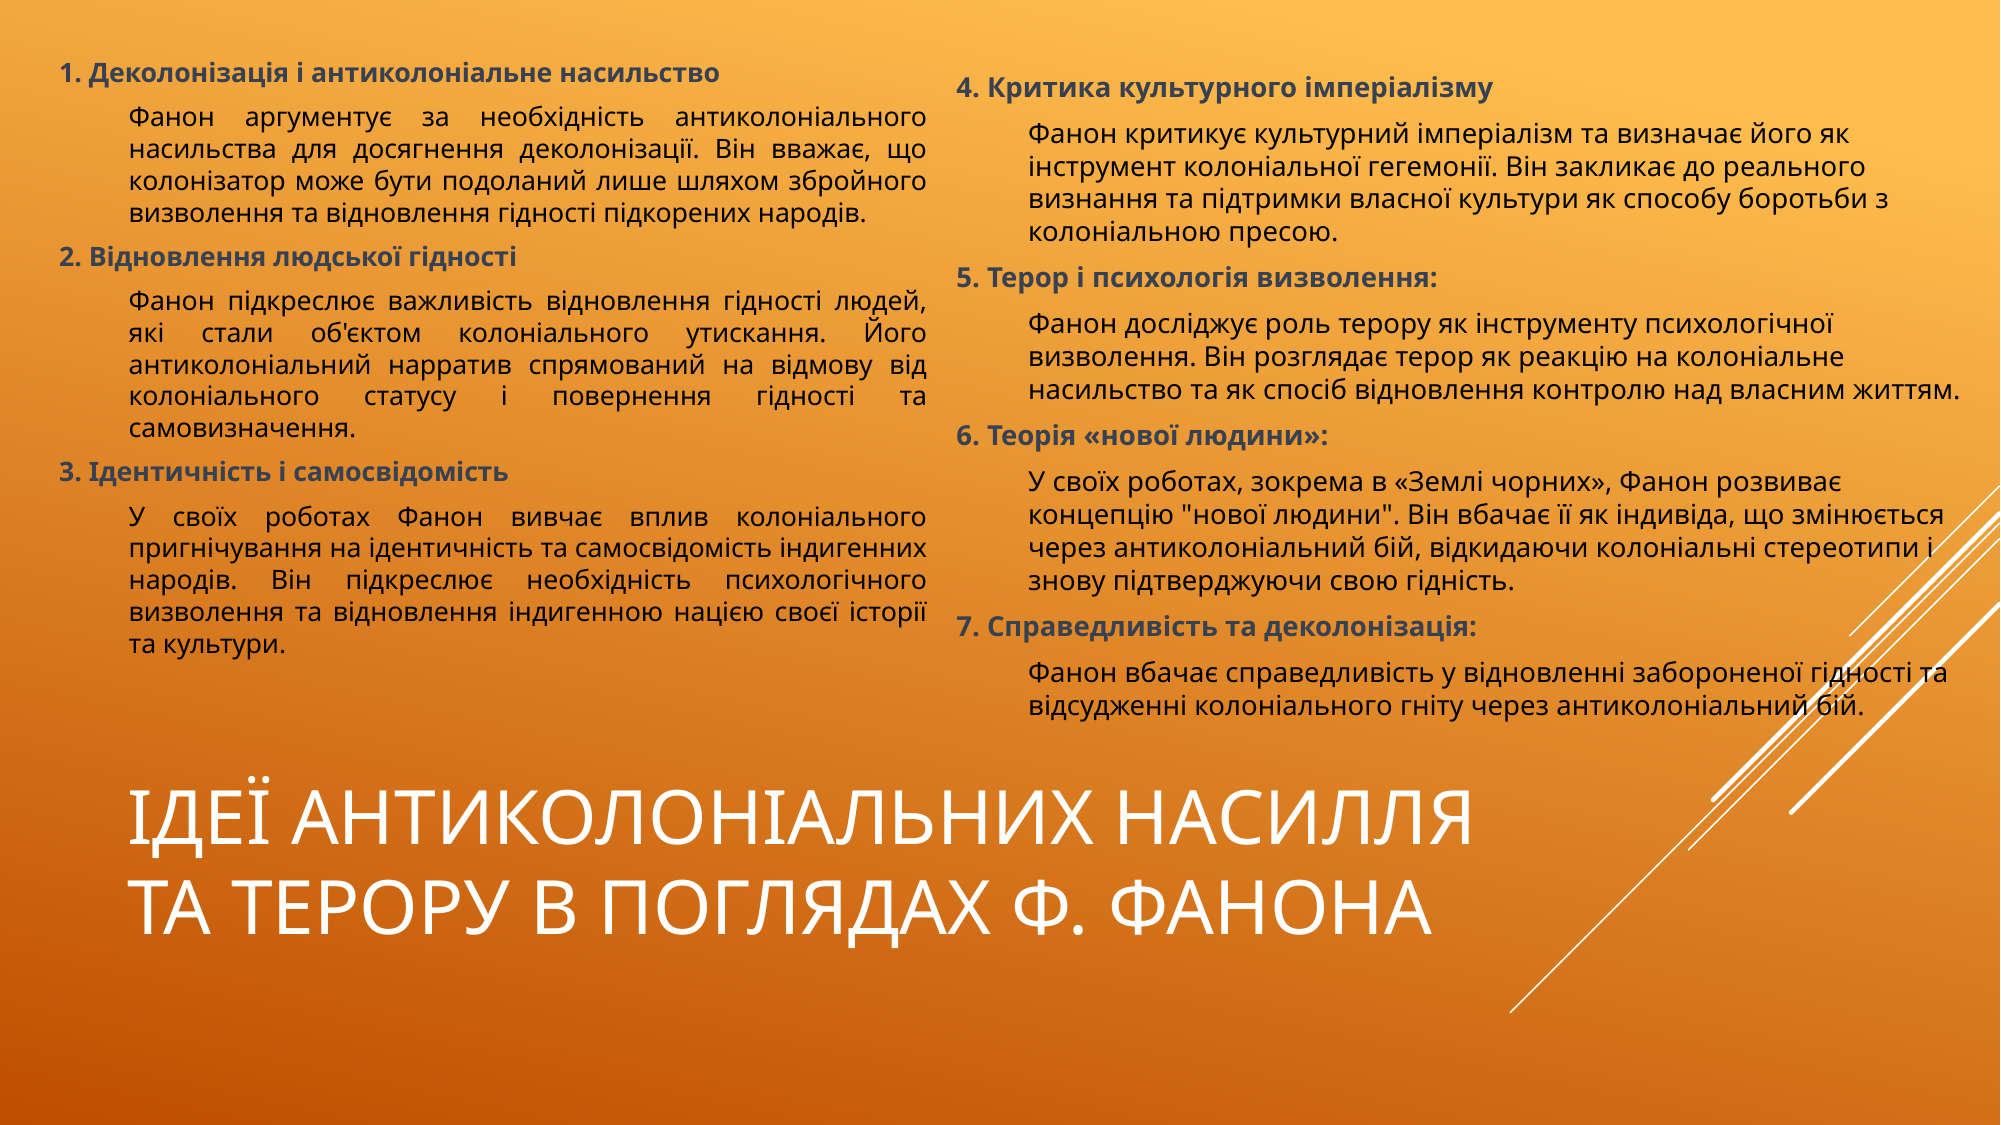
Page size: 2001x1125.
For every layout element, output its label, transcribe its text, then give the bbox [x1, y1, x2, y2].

list 1. Деколонізація і антиколоніальне насильство Фанон аргументує за необхідність антиколоніального насильства для досягнення деколонізації. Він вважає, що колонізатор може бути подоланий лише шляхом збройного визволення та відновлення гідності підкорених народів. 2. Відновлення людської гідності Фанон підкреслює важливість відновлення гідності людей, які стали об'єктом колоніального утискання. Його антиколоніальний нарратив спрямований на відмову від колоніального статусу і повернення гідності та самовизначення. 3. Ідентичність і самосвідомість У своїх роботах Фанон вивчає вплив колоніального пригнічування на ідентичність та самосвідомість індигенних народів. Він підкреслює необхідність психологічного визволення та відновлення індигенною нацією своєї історії та культури. [44, 48, 942, 706]
title Ідеї антиколоніальних насилля та терору в поглядах Ф. Фанона [112, 736, 1513, 984]
list 4. Критика культурного імперіалізму Фанон критикує культурний імперіалізм та визначає його як інструмент колоніальної гегемонії. Він закликає до реального визнання та підтримки власної культури як способу боротьби з колоніальною пресою. 5. Терор і психологія визволення: Фанон досліджує роль терору як інструменту психологічної визволення. Він розглядає терор як реакцію на колоніальне насильство та як спосіб відновлення контролю над власним життям. 6. Теорія «нової людини»: У своїх роботах, зокрема в «Землі чорних», Фанон розвиває концепцію "нової людини". Він вбачає її як індивіда, що змінюється через антиколоніальний бій, відкидаючи колоніальні стереотипи і знову підтверджуючи свою гідність. 7. Справедливість та деколонізація: Фанон вбачає справедливість у відновленні забороненої гідності та відсудженні колоніального гніту через антиколоніальний бій. [941, 62, 1978, 756]
